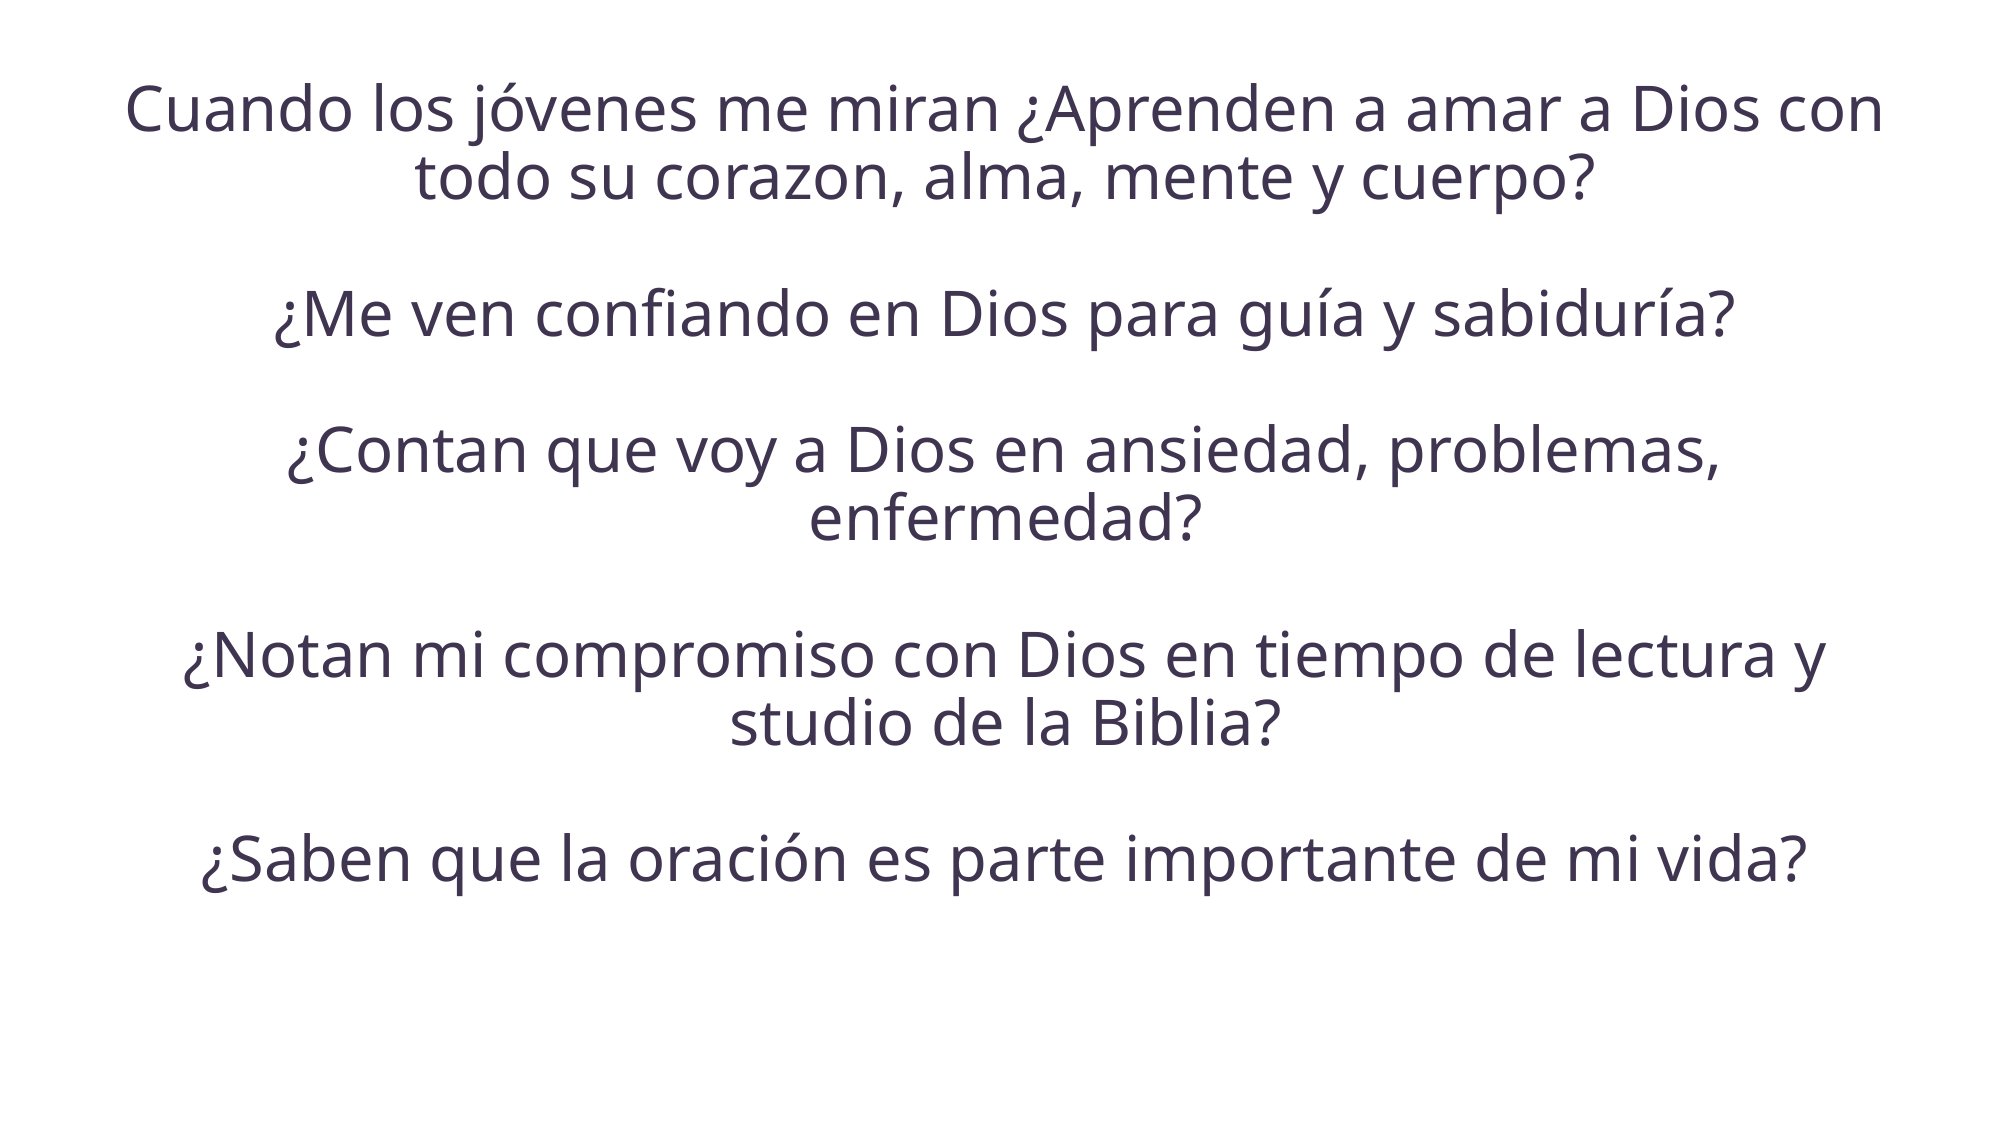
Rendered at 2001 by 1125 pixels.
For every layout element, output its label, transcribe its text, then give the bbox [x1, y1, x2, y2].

text_box Cuando los jóvenes me miran ¿Aprenden a amar a Dios con todo su corazon, alma, mente y cuerpo? ¿Me ven confiando en Dios para guía y sabiduría? ¿Contan que voy a Dios en ansiedad, problemas, enfermedad? ¿Notan mi compromiso con Dios en tiempo de lectura y studio de la Biblia? ¿Saben que la oración es parte importante de mi vida? [90, 69, 1922, 917]
